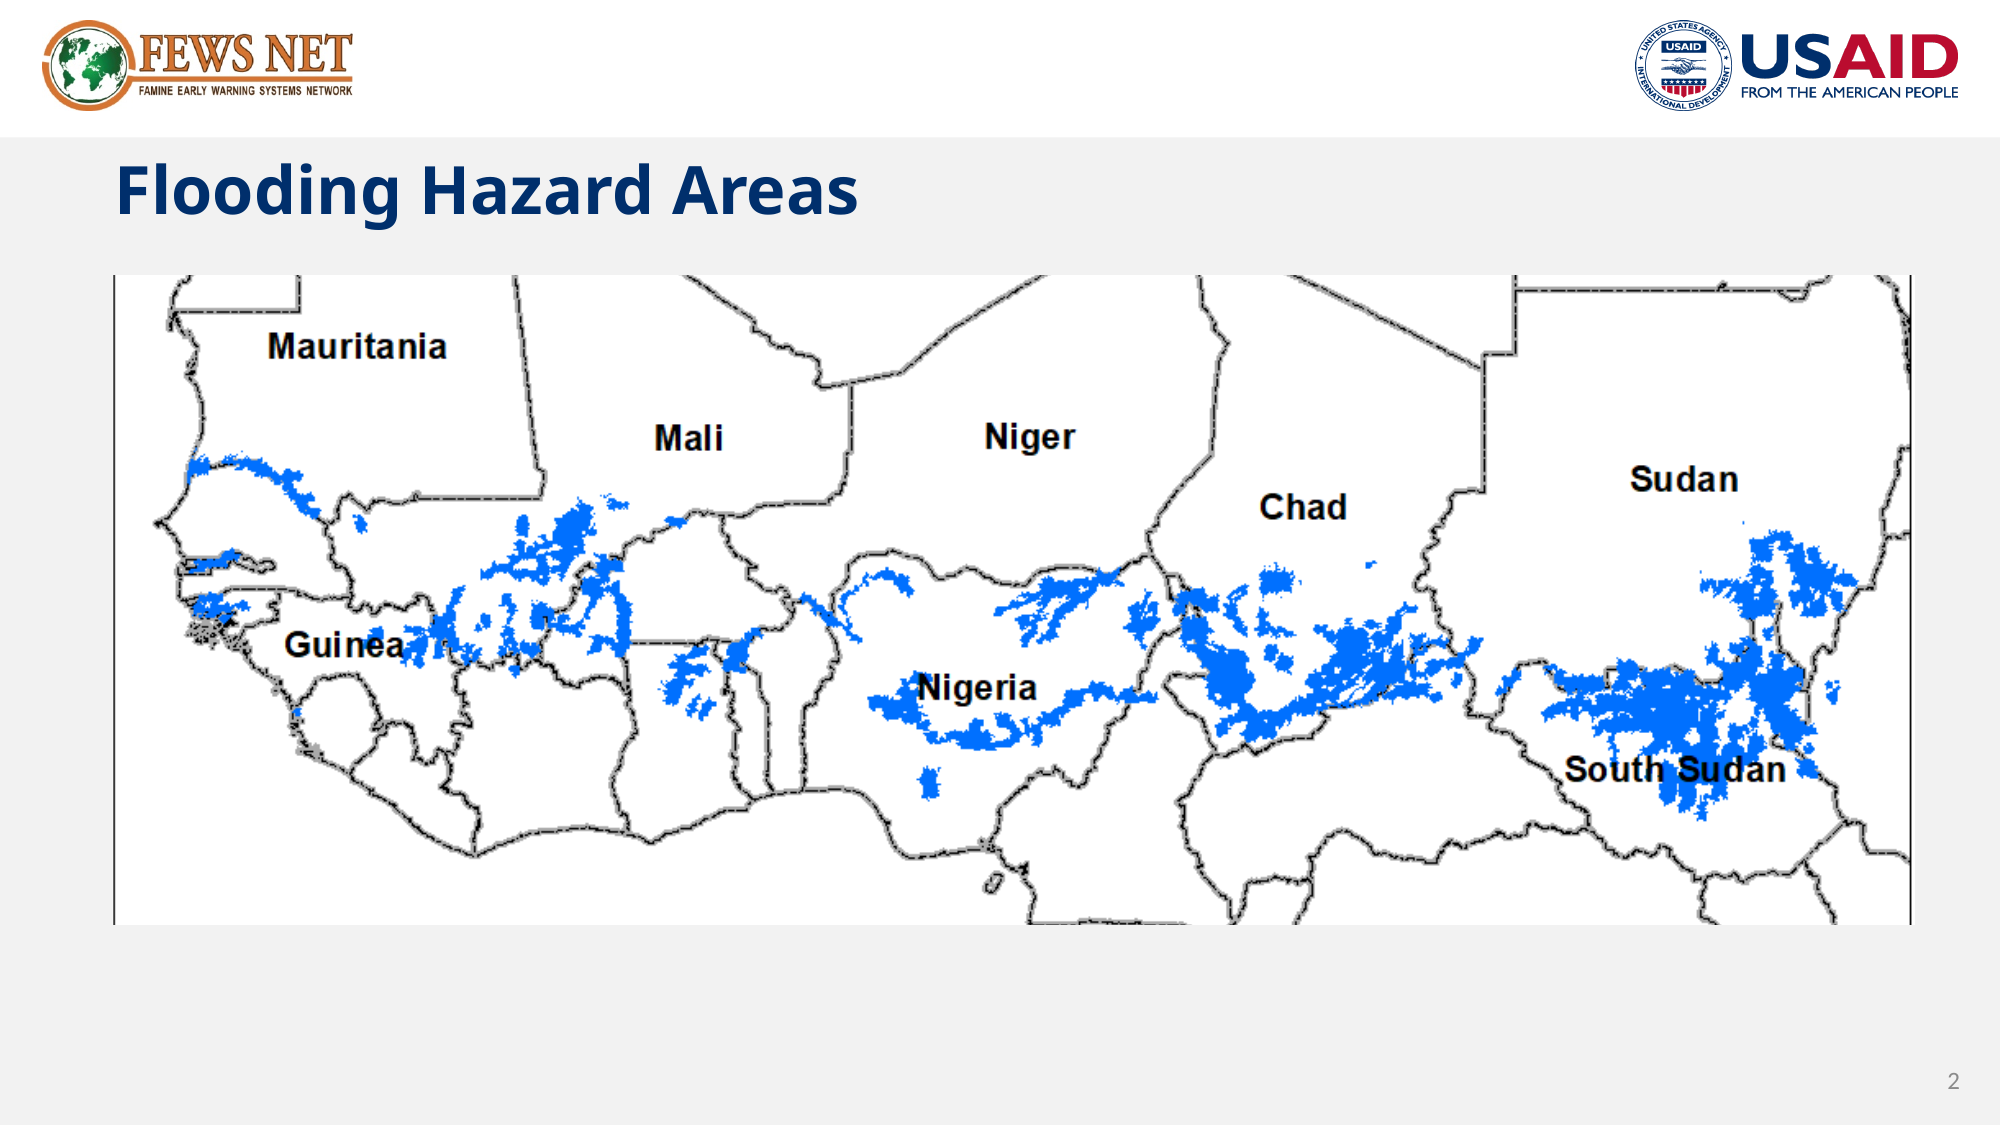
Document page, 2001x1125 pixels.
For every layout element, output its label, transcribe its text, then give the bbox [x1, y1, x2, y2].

picture [112, 274, 1916, 926]
title Flooding Hazard Areas [99, 127, 1900, 248]
picture [42, 20, 353, 111]
picture [1635, 20, 1958, 111]
